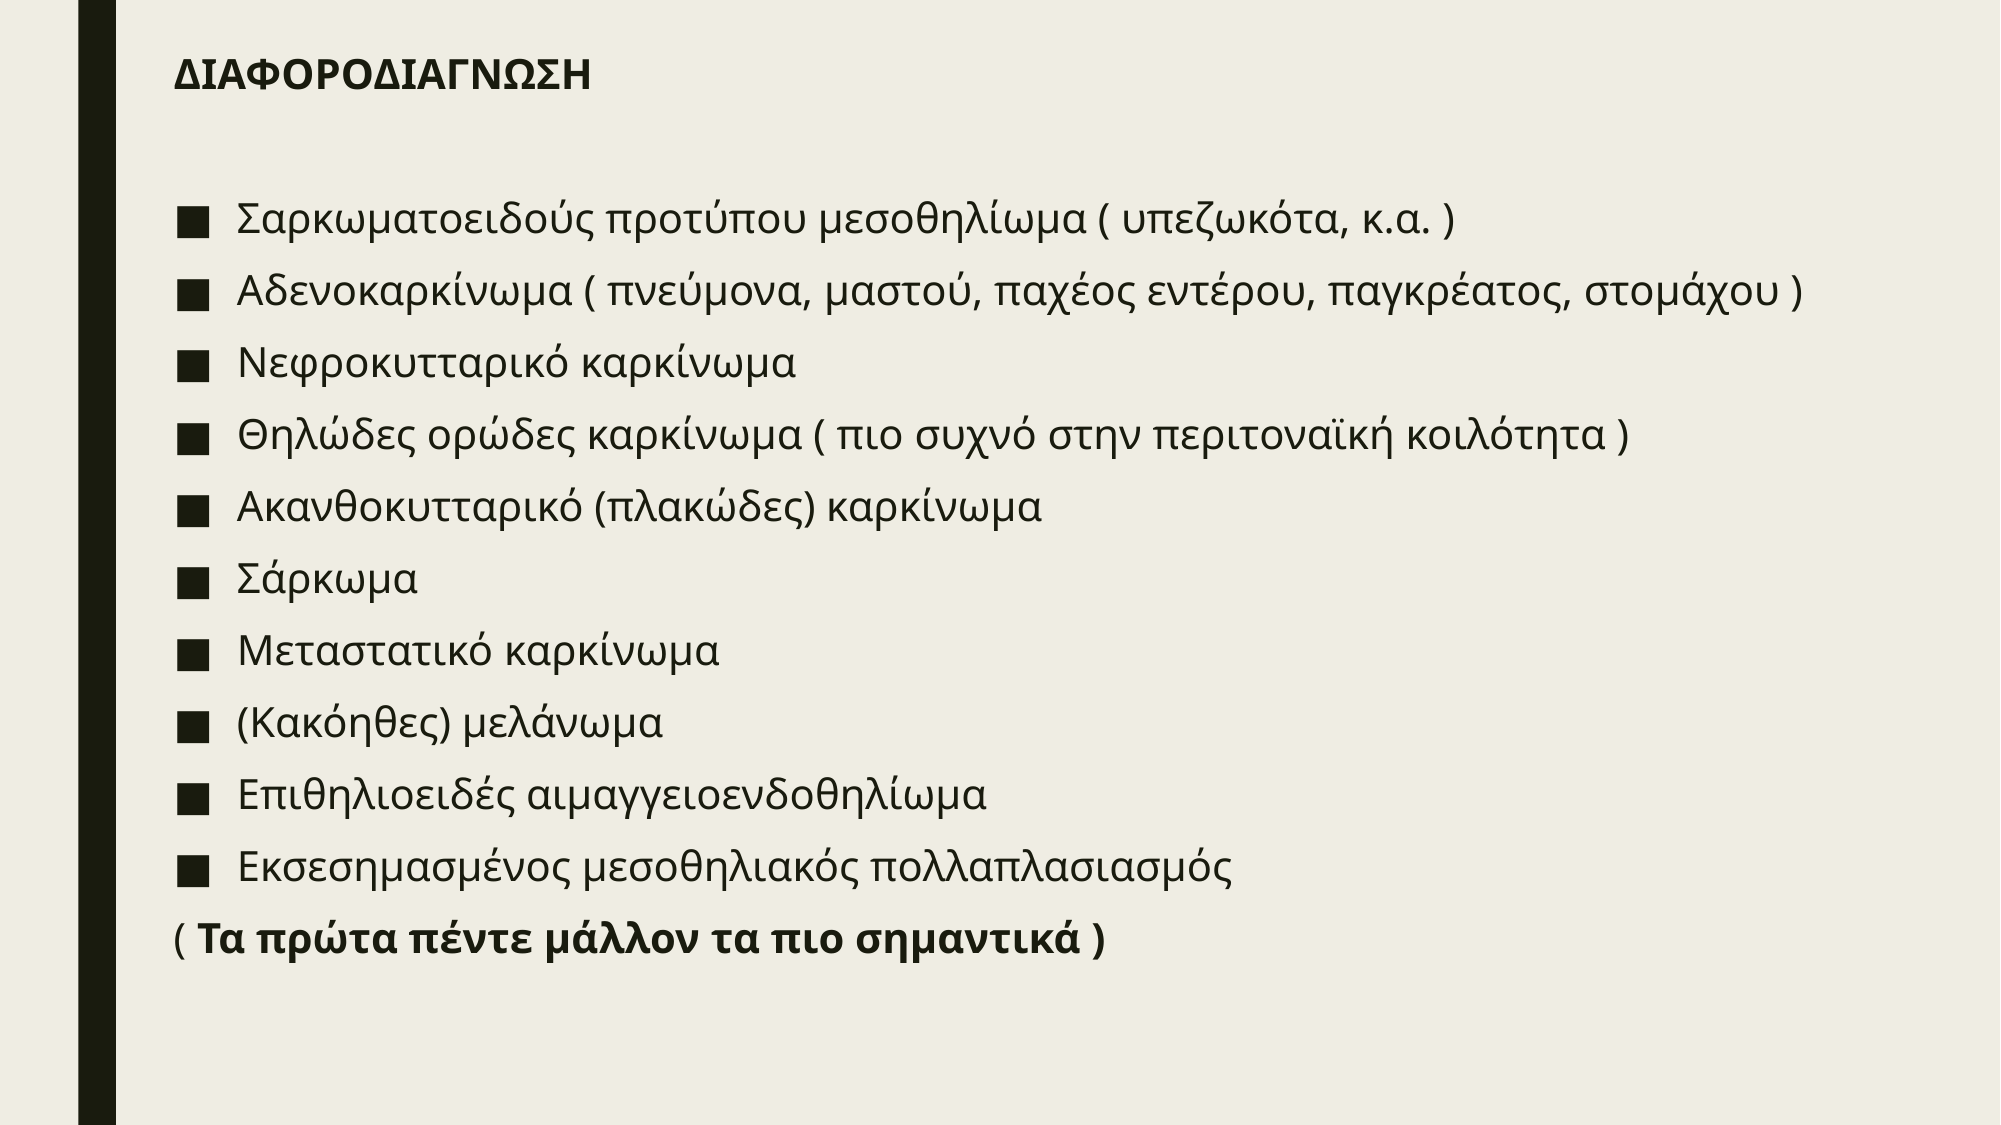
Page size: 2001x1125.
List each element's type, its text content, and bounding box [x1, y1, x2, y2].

list ΔΙΑΦΟΡΟΔΙΑΓΝΩΣΗ Σαρκωματοειδούς προτύπου μεσοθηλίωμα ( υπεζωκότα, κ.α. ) Αδενοκαρκίνωμα ( πνεύμονα, μαστού, παχέος εντέρου, παγκρέατος, στομάχου ) Νεφροκυτταρικό καρκίνωμα Θηλώδες ορώδες καρκίνωμα ( πιο συχνό στην περιτοναϊκή κοιλότητα ) Ακανθοκυτταρικό (πλακώδες) καρκίνωμα Σάρκωμα Μεταστατικό καρκίνωμα (Κακόηθες) μελάνωμα Επιθηλιοειδές αιμαγγειοενδοθηλίωμα Εκσεσημασμένος μεσοθηλιακός πολλαπλασιασμός ( Τα πρώτα πέντε μάλλον τα πιο σημαντικά ) [158, 44, 1968, 1086]
